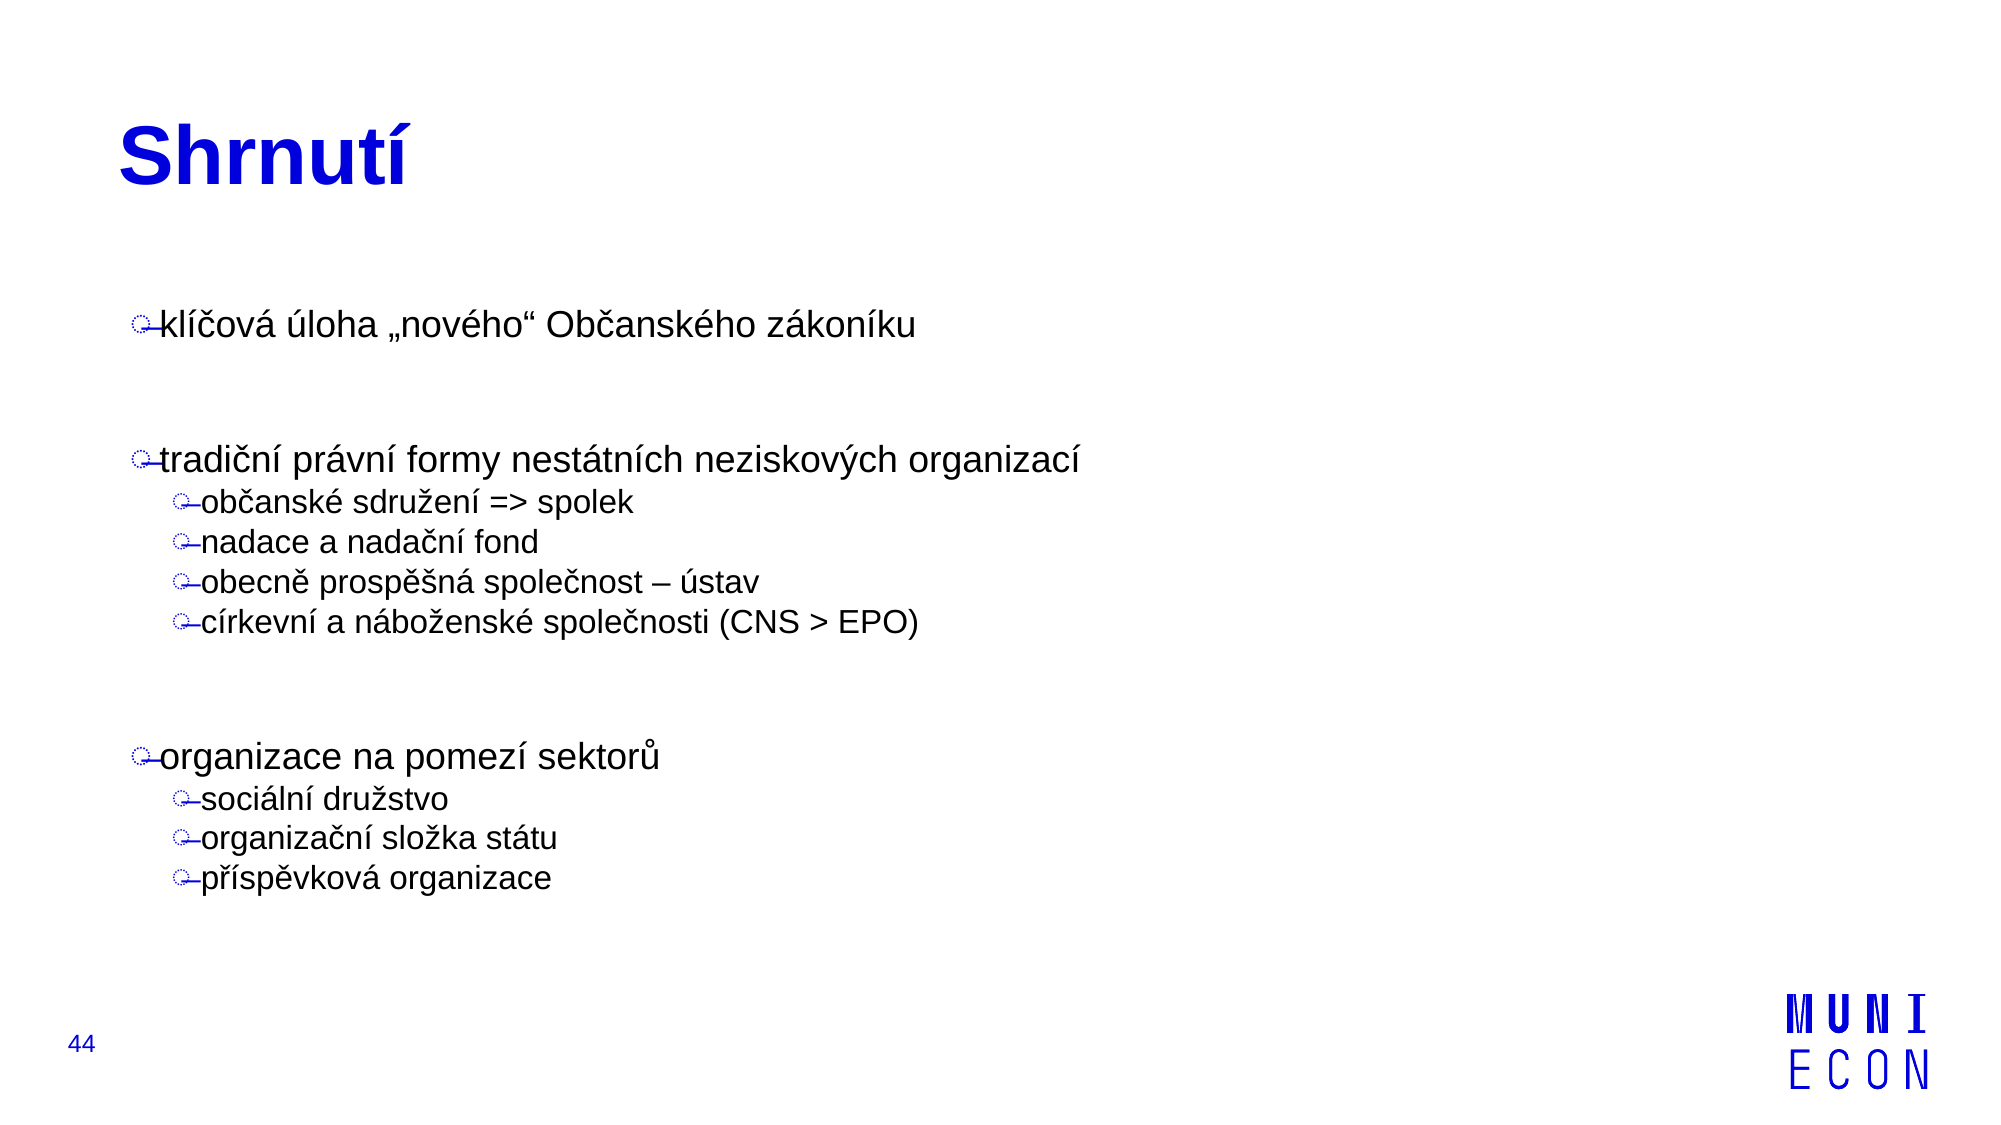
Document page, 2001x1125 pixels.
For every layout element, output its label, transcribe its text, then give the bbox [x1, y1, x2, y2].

list klíčová úloha „nového“ Občanského zákoníku tradiční právní formy nestátních neziskových organizací občanské sdružení => spolek nadace a nadační fond obecně prospěšná společnost – ústav církevní a náboženské společnosti (CNS > EPO) organizace na pomezí sektorů sociální družstvo organizační složka státu příspěvková organizace [118, 277, 1883, 957]
title Shrnutí [118, 118, 1883, 193]
slide_number 44 [67, 1021, 110, 1063]
